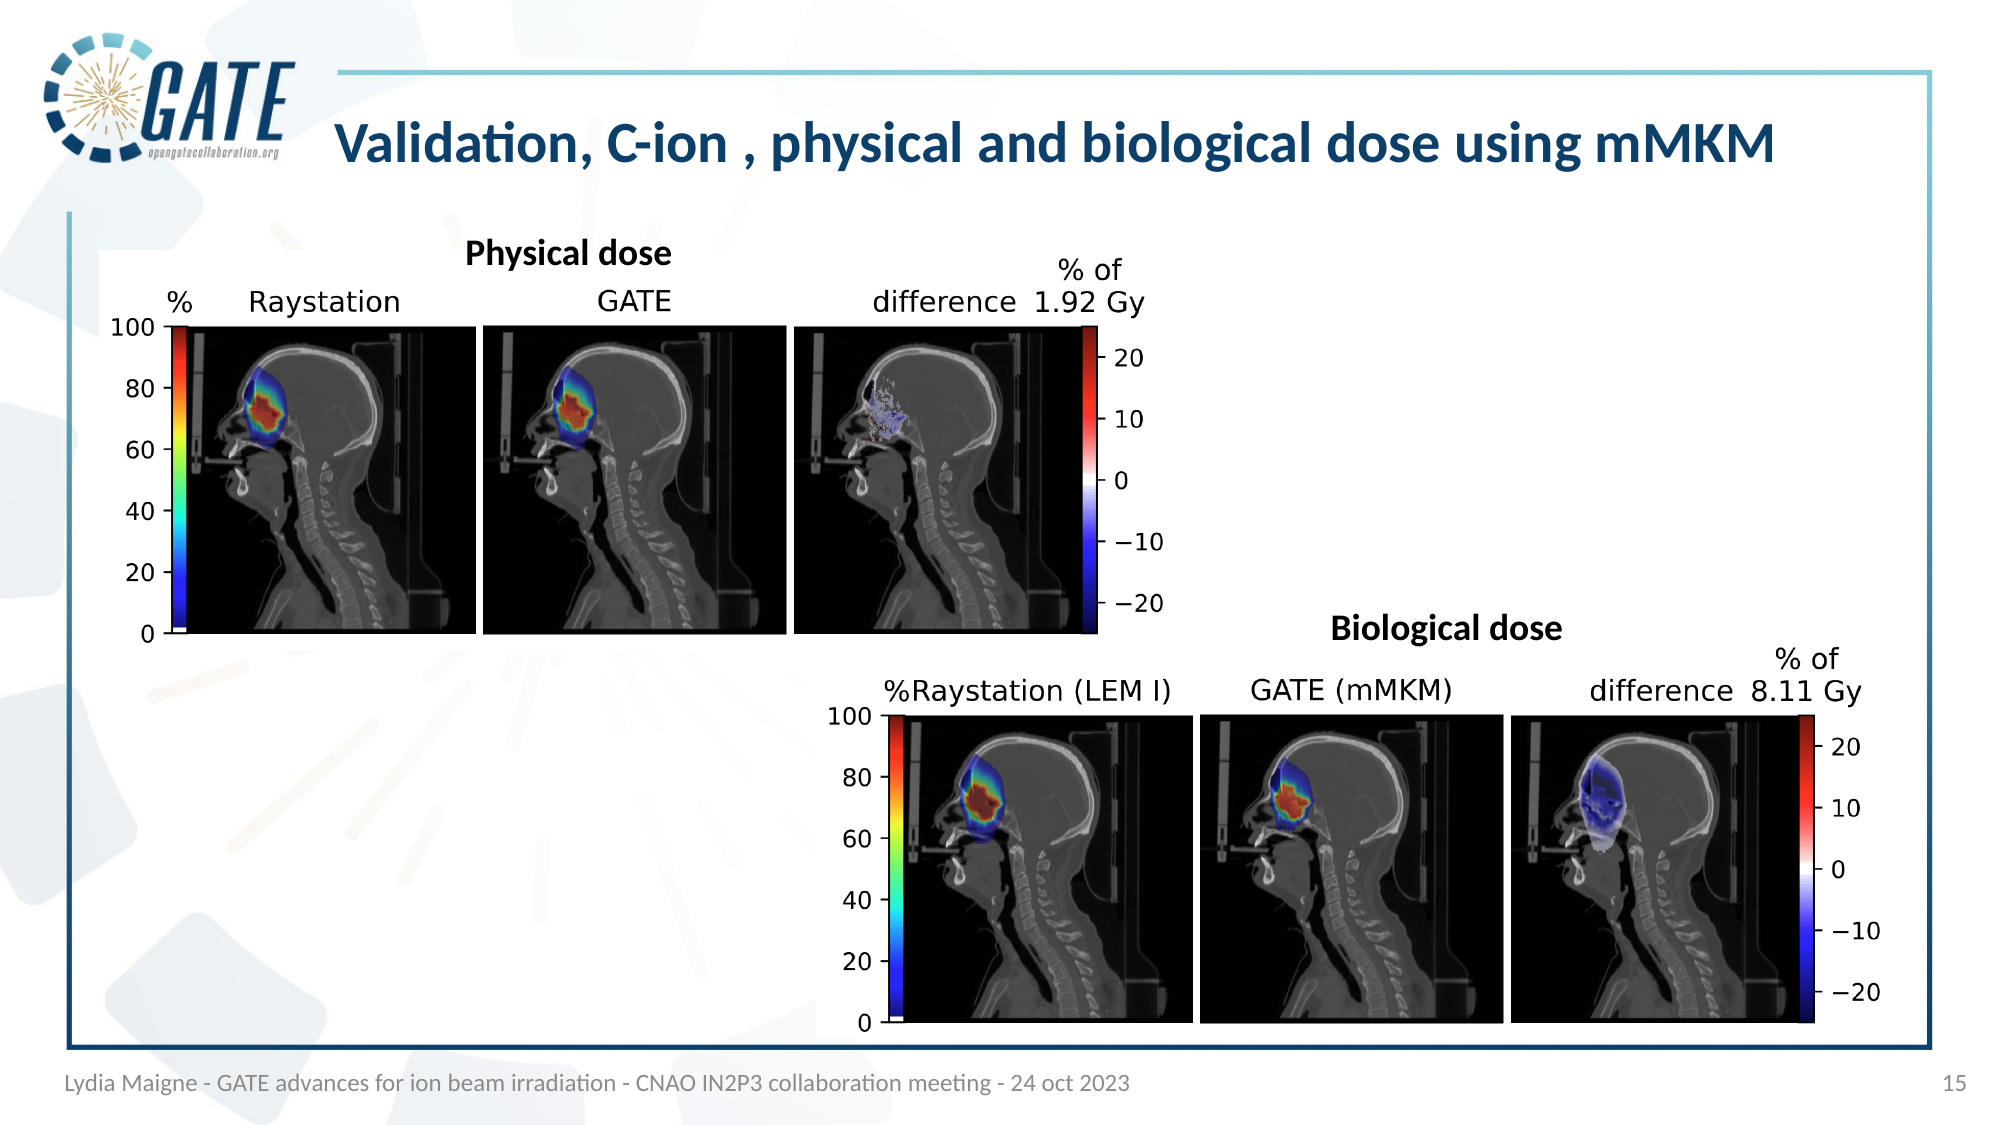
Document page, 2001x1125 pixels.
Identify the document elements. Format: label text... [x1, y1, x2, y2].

footer Lydia Maigne - GATE advances for ion beam irradiation - CNAO IN2P3 collaboration meeting - 24 oct 2023 [49, 1051, 1330, 1112]
picture [0, 0, 2001, 1125]
slide_number 15 [1886, 1051, 1983, 1112]
text_box Biological dose [1315, 596, 1579, 639]
text_box Physical dose [450, 220, 688, 250]
text_box Validation, C-ion , physical and biological dose using mMKM [319, 97, 1792, 182]
